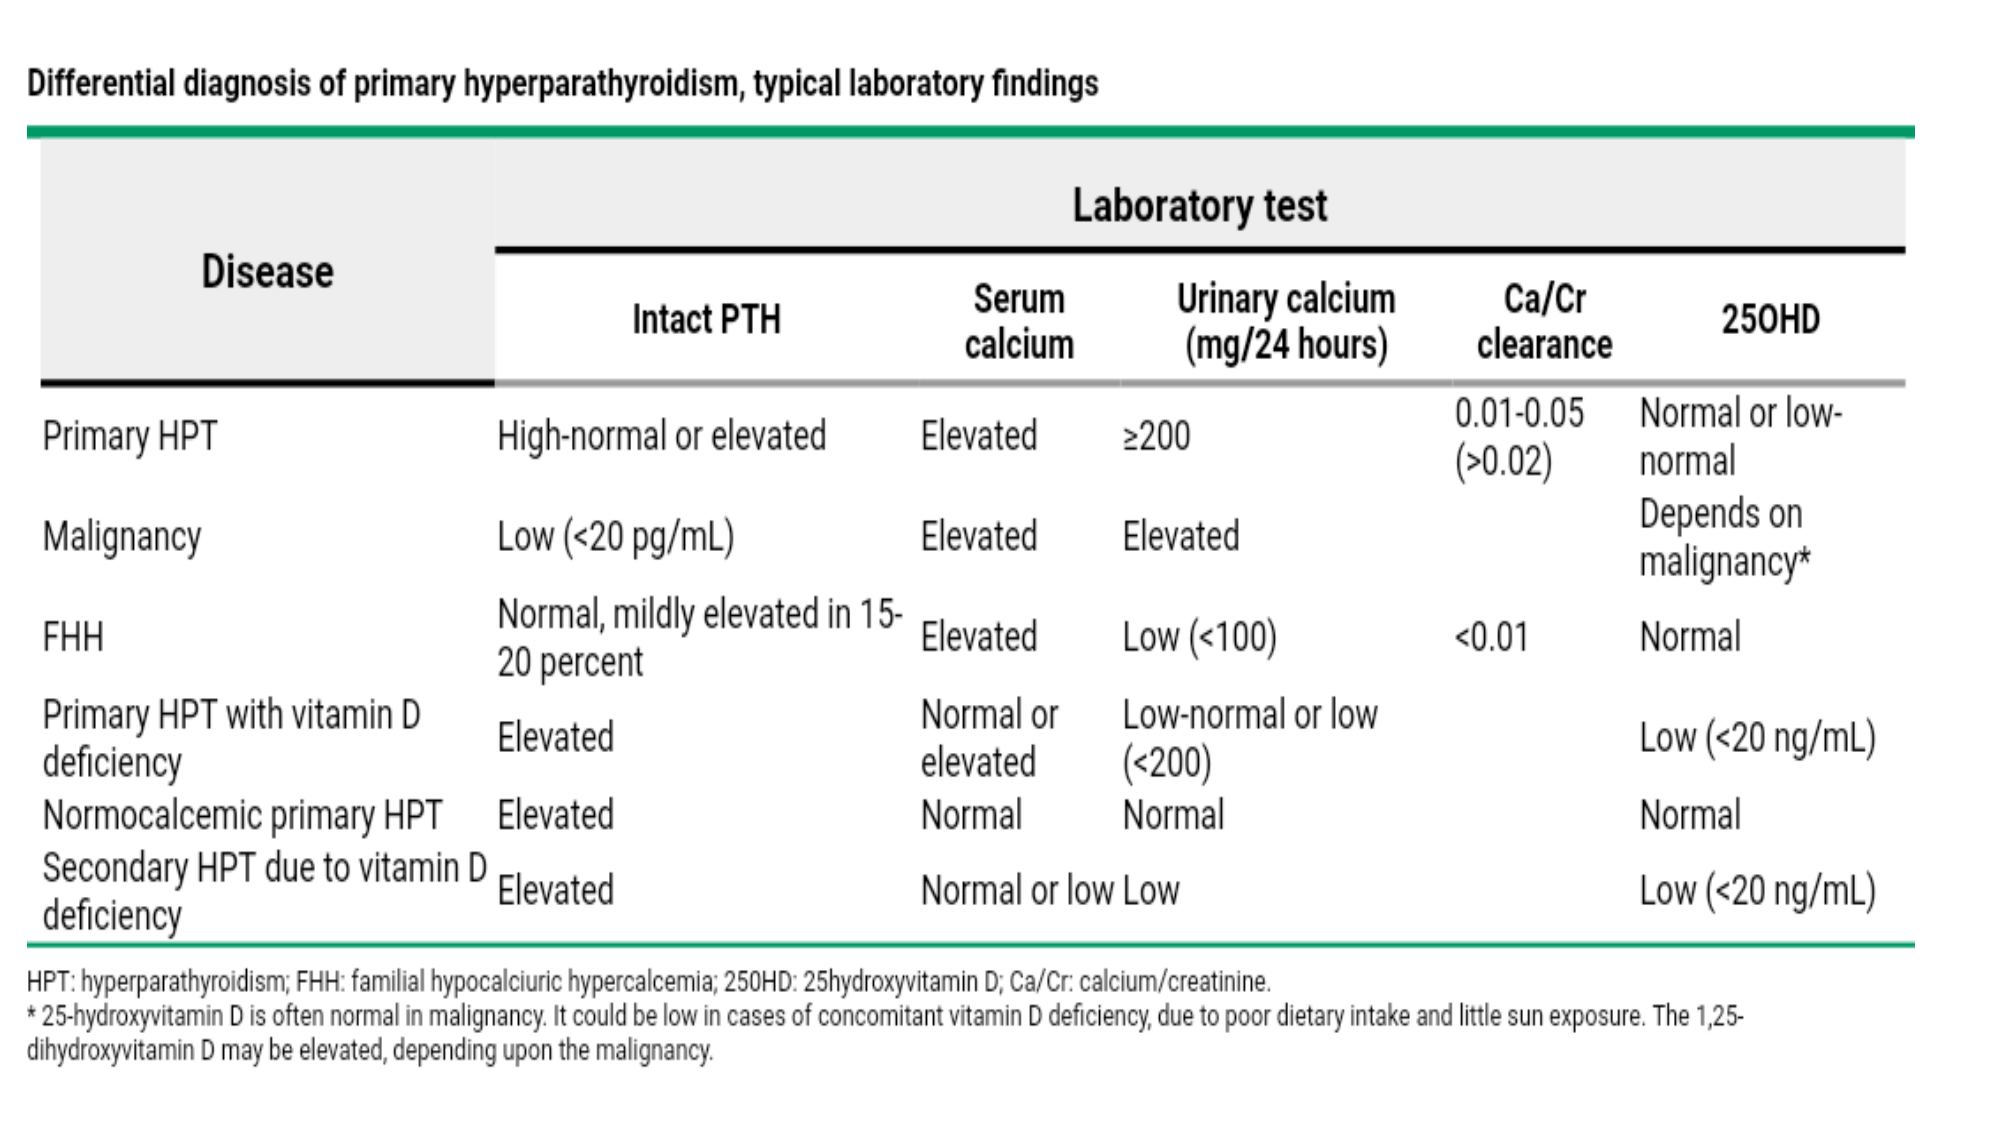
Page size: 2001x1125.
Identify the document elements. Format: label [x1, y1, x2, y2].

picture [27, 46, 1915, 1097]
